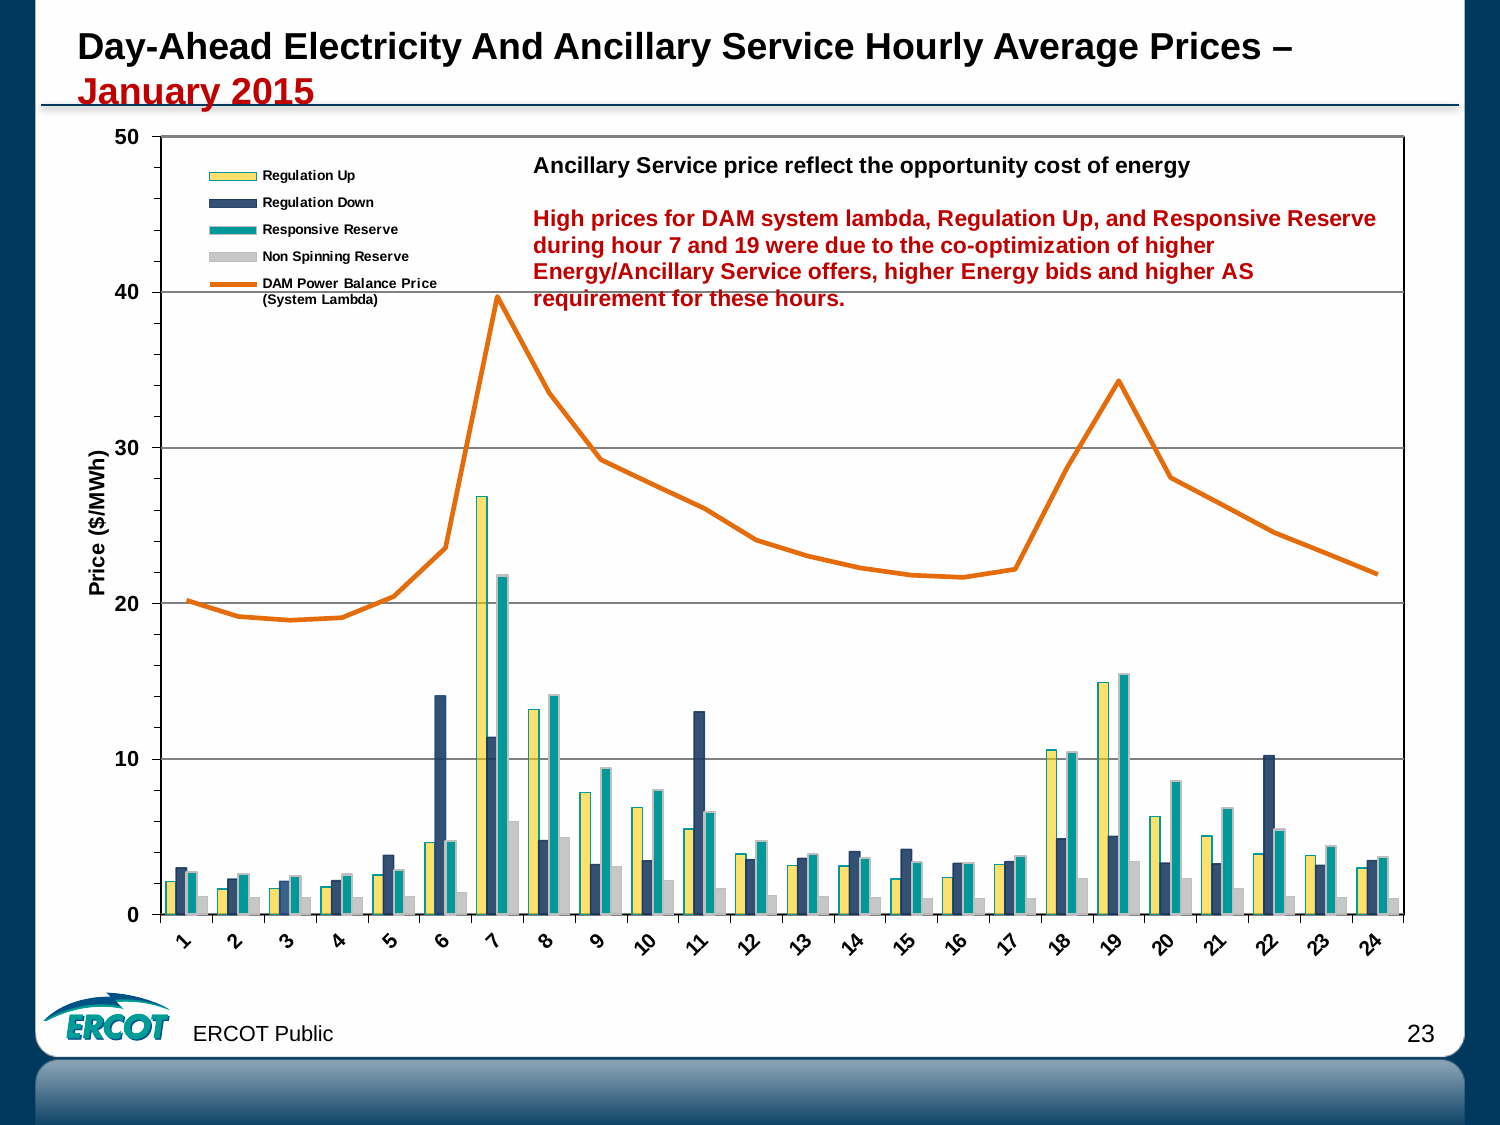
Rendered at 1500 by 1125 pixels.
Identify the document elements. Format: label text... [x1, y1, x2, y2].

title Day-Ahead Electricity And Ancillary Service Hourly Average Prices – January 2015 [62, 29, 1450, 106]
picture [35, 0, 1465, 1125]
chart [73, 123, 1432, 985]
